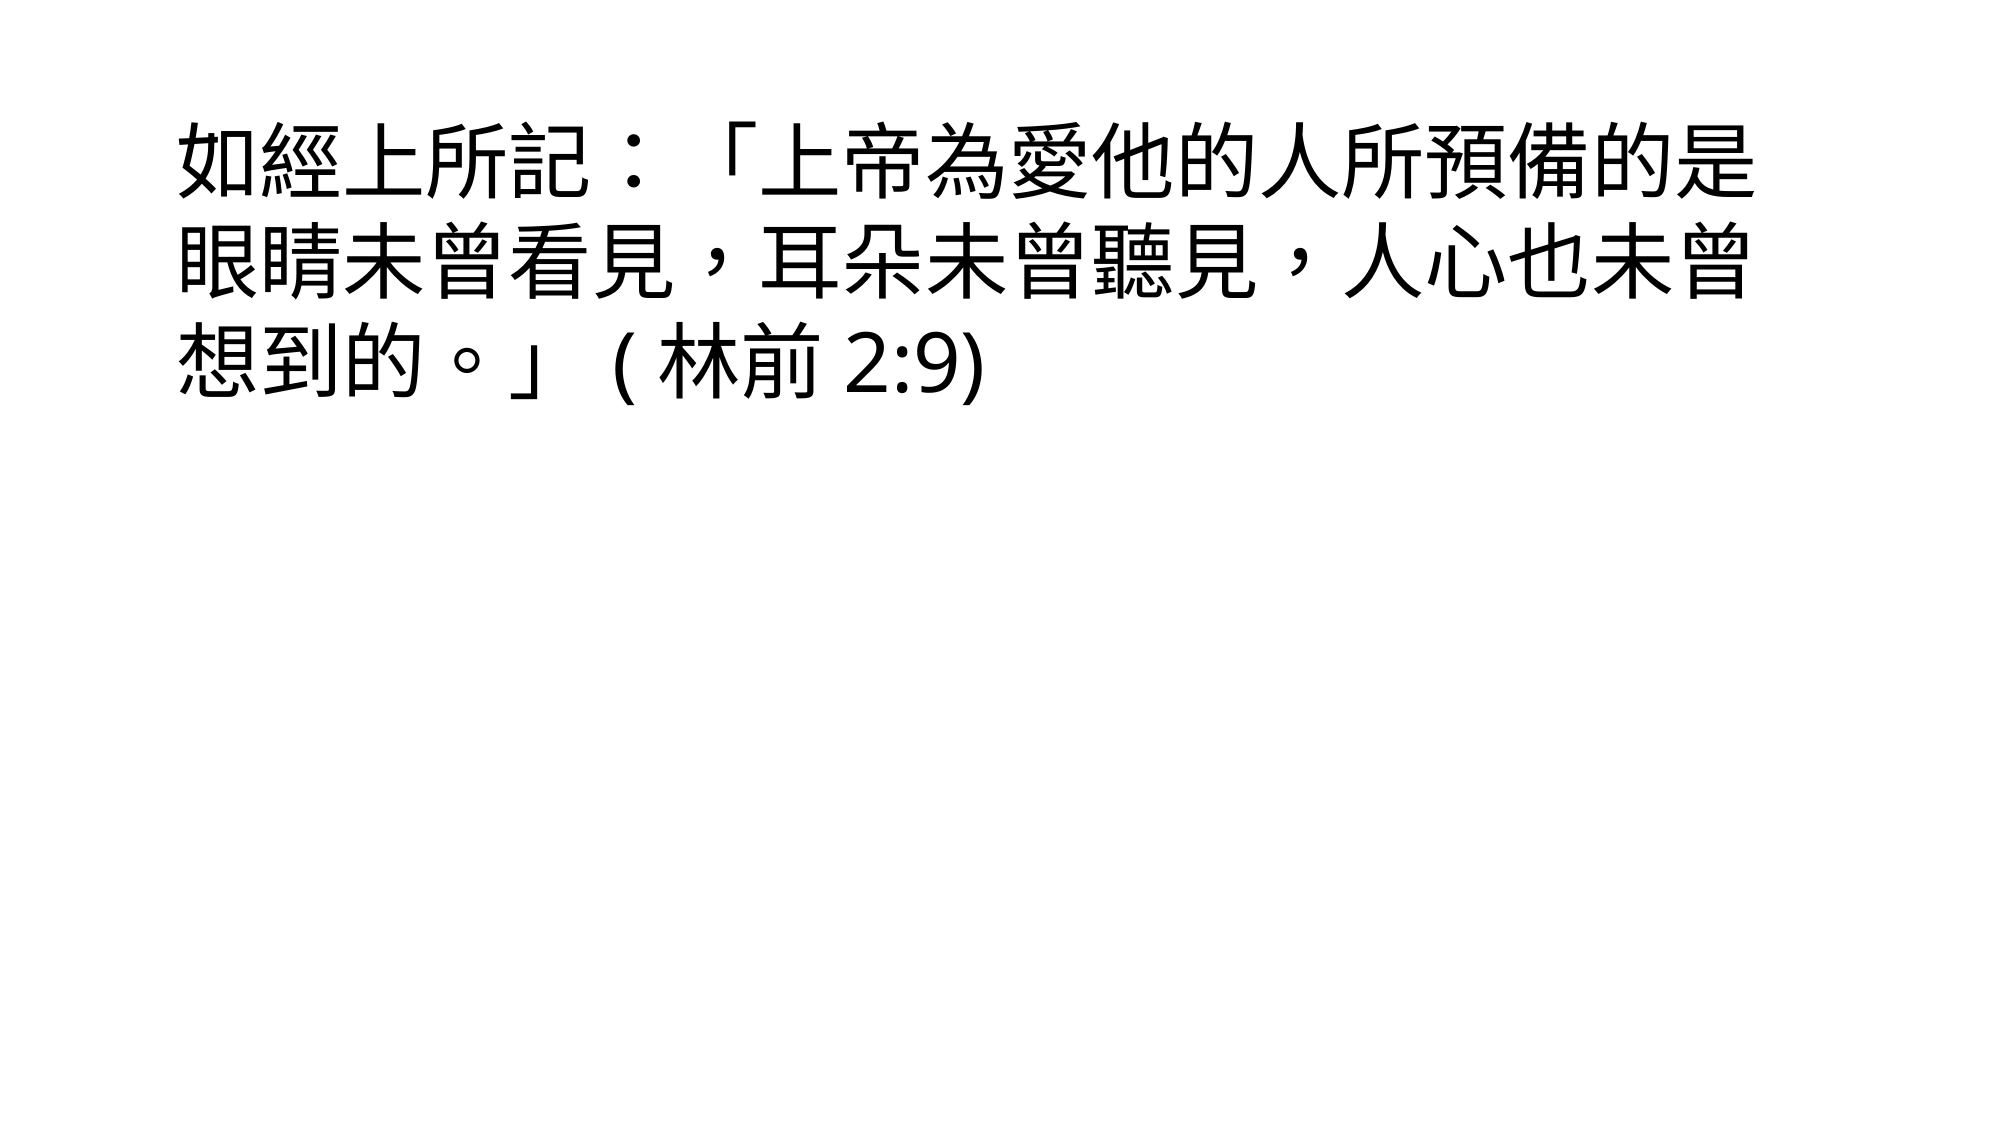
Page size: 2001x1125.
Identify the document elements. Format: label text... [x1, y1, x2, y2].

text_box 如經上所記：「上帝為愛他的人所預備的是眼睛未曾看見，耳朵未曾聽見，人心也未曾想到的。」(林前2:9) [161, 101, 1839, 417]
